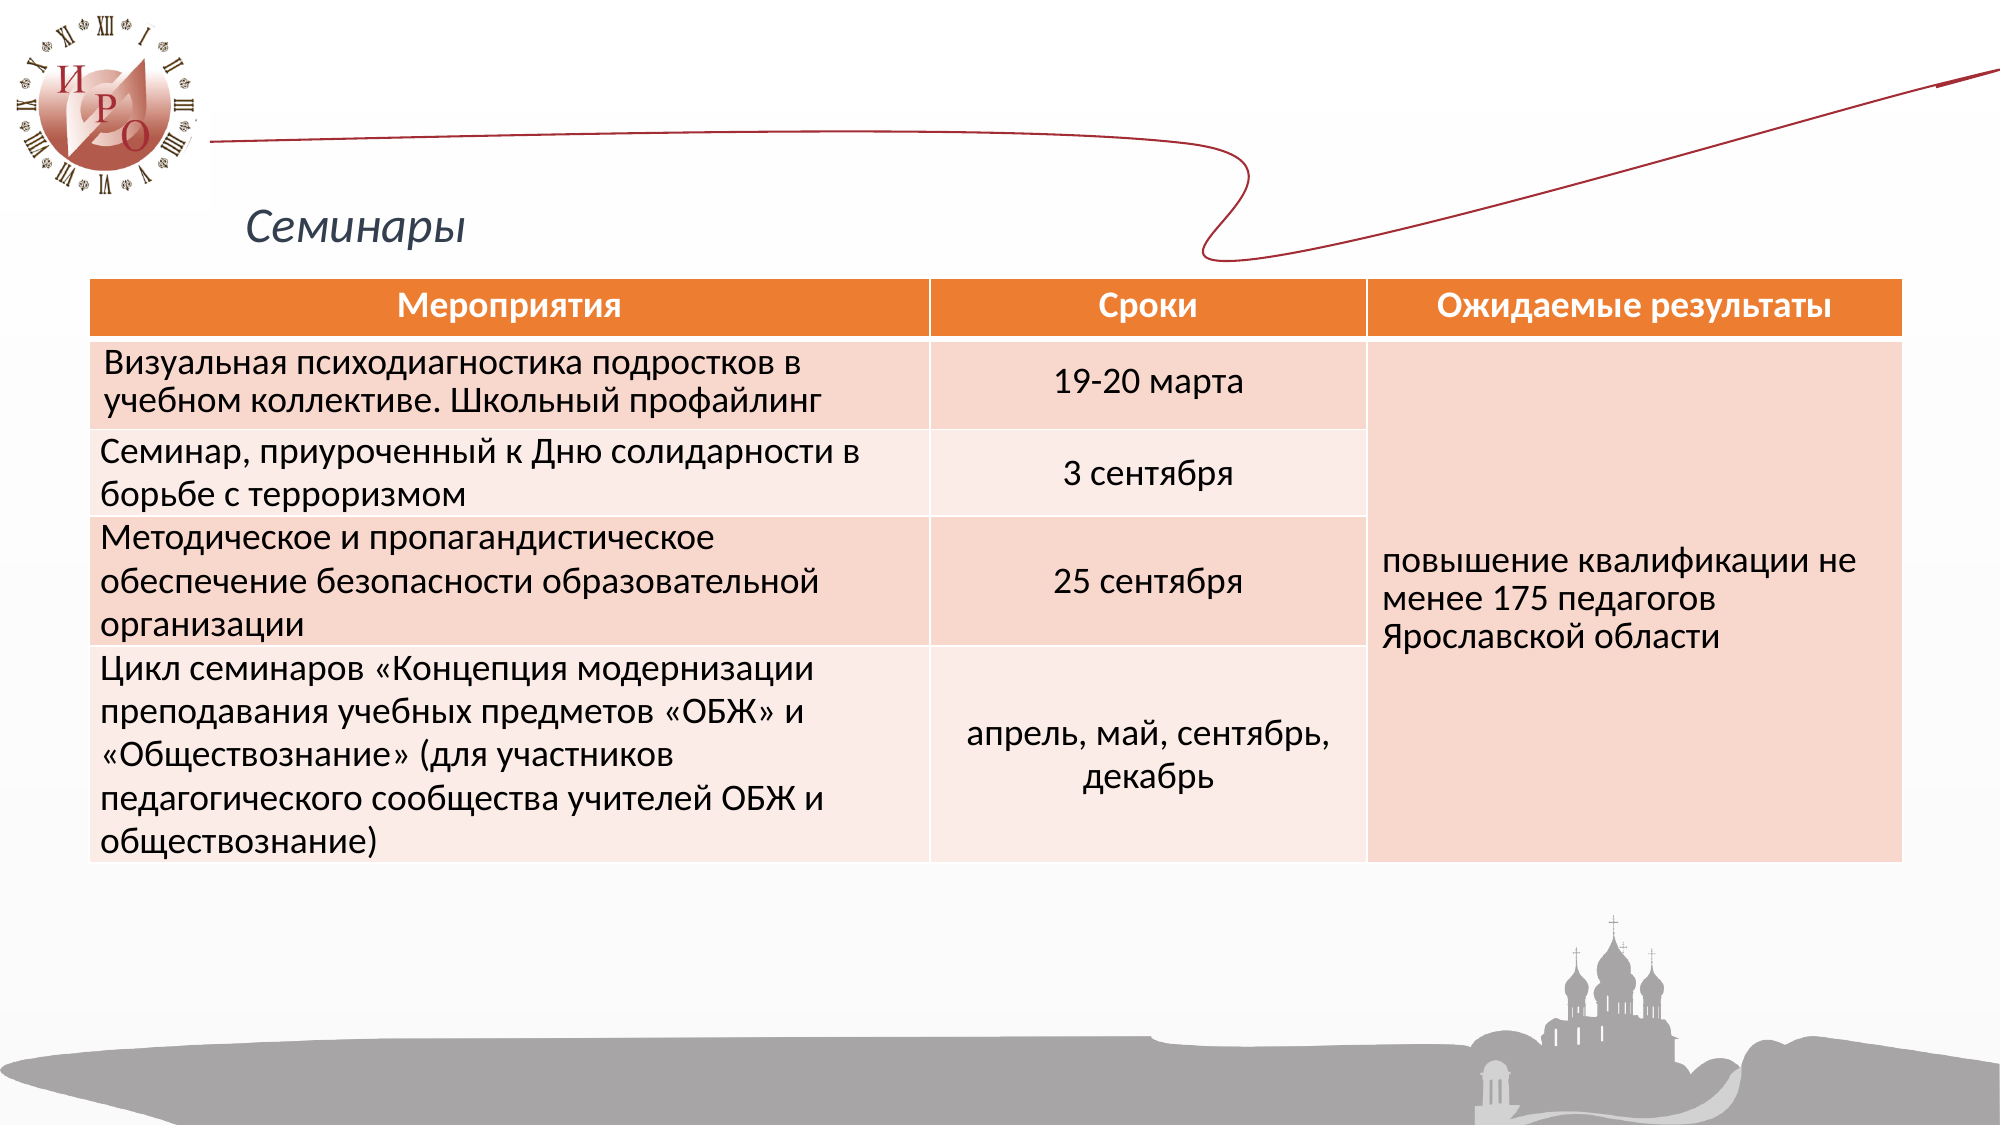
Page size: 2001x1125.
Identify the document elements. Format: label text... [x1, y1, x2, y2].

picture [0, 0, 210, 210]
table_cell повышение квалификации не менее 175 педагогов Ярославской области [1368, 342, 1902, 862]
text_box [210, 68, 2000, 263]
table_header Ожидаемые результаты [1368, 279, 1902, 336]
text_box Семинары [230, 185, 481, 260]
table_cell 3 сентября [931, 430, 1366, 515]
table_cell 19-20 марта [931, 342, 1366, 429]
table_header Сроки [931, 279, 1366, 336]
table_cell Методическое и пропагандистическое обеспечение безопасности образовательной организации [90, 517, 929, 645]
table_cell Цикл семинаров «Концепция модернизации преподавания учебных предметов «ОБЖ» и «Обществознание» (для участников педагогического сообщества учителей ОБЖ и обществознание) [90, 647, 929, 862]
table_cell Визуальная психодиагностика подростков в учебном коллективе. Школьный профайлинг [90, 342, 929, 429]
table_header Мероприятия [90, 279, 929, 336]
picture [0, 915, 2000, 1125]
table_cell апрель, май, сентябрь, декабрь [931, 647, 1366, 862]
table_cell 25 сентября [931, 517, 1366, 645]
table_cell Семинар, приуроченный к Дню солидарности в борьбе с терроризмом [90, 430, 929, 515]
